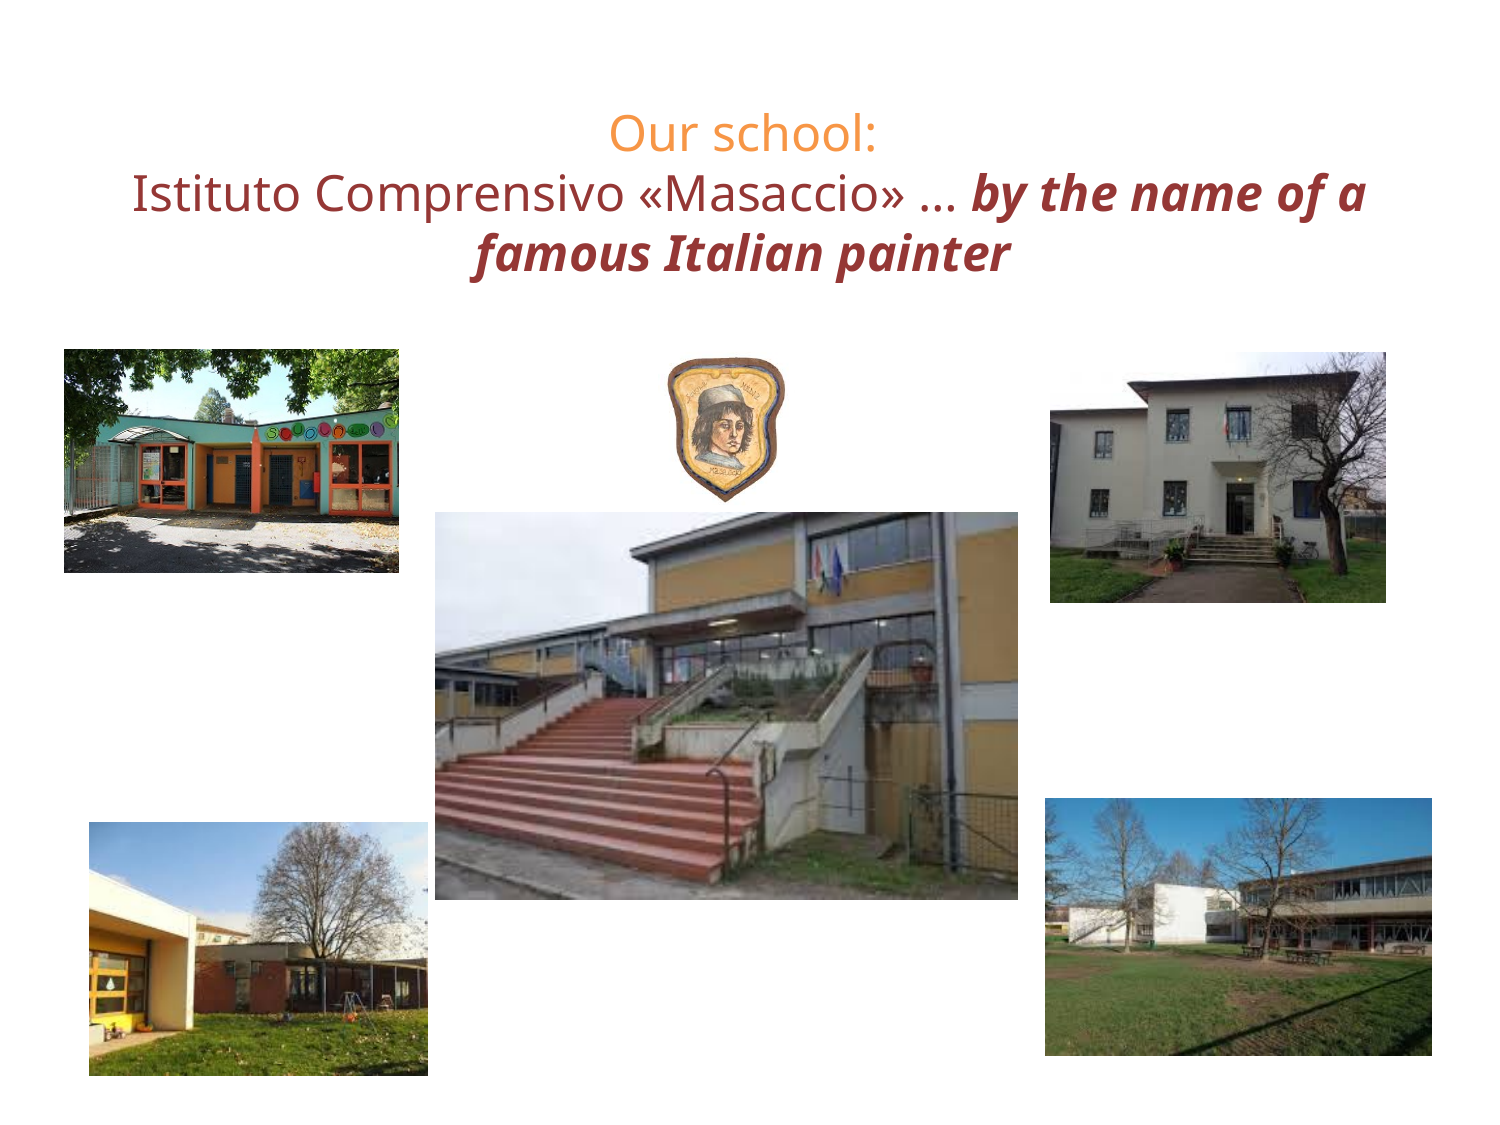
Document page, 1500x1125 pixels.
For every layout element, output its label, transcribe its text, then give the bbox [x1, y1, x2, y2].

picture [89, 822, 428, 1076]
picture [64, 349, 399, 573]
picture [1045, 798, 1433, 1056]
title Our school: Istituto Comprensivo «Masaccio» … by the name of a famous Italian painter [75, 45, 1425, 398]
picture [657, 341, 795, 511]
picture [435, 512, 1018, 900]
picture [1050, 351, 1386, 603]
